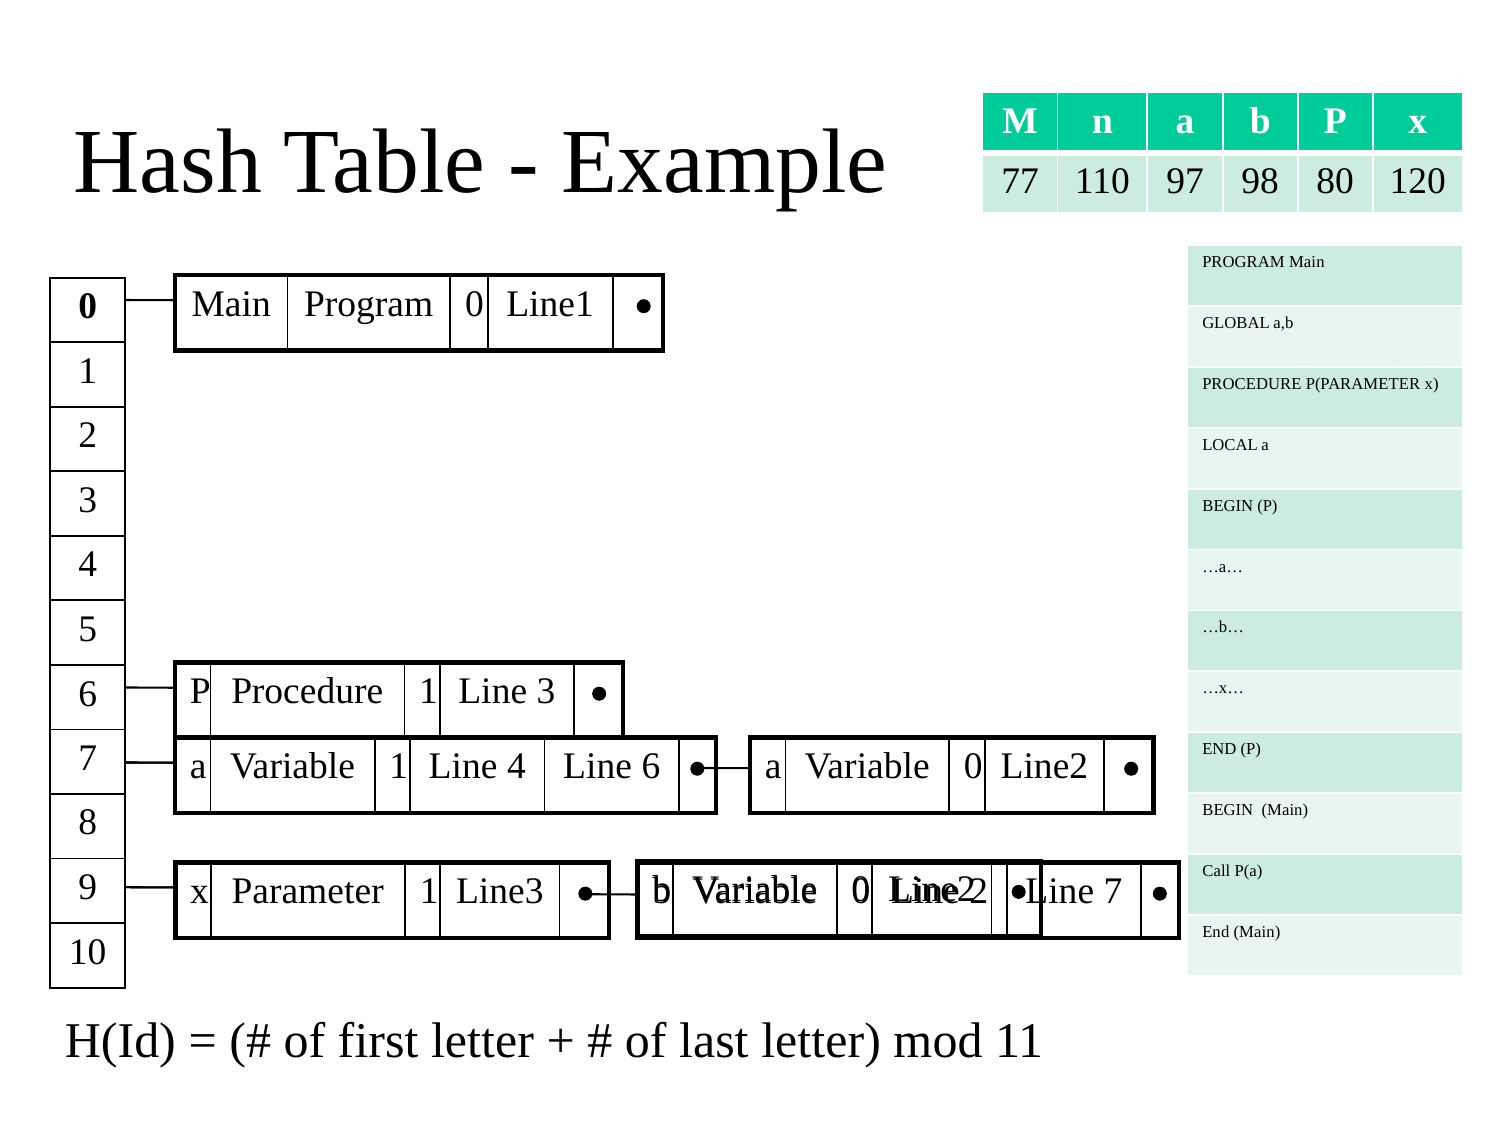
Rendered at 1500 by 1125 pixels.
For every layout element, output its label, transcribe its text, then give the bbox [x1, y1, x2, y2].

table_header 1 [405, 665, 439, 735]
table_header [1105, 740, 1151, 811]
table_header Line 2 [873, 865, 1006, 936]
text_box [691, 762, 704, 775]
table_cell 5 [51, 601, 124, 664]
table_header 0 [51, 279, 124, 341]
table_header 0 [451, 277, 487, 348]
text_box [1153, 887, 1167, 900]
table_cell 80 [1299, 156, 1372, 212]
table_header [1142, 865, 1177, 936]
table_header [614, 277, 661, 348]
table_cell 120 [1374, 156, 1462, 212]
table_cell LOCAL a [1188, 429, 1462, 488]
table_header [680, 740, 714, 811]
table_header Line 6 [545, 740, 678, 811]
table_cell …x… [1188, 672, 1462, 731]
table_cell BEGIN (P) [1188, 490, 1462, 549]
table_cell 110 [1058, 156, 1146, 212]
table_header Line 4 [411, 740, 544, 811]
table_cell END (P) [1188, 733, 1462, 792]
table_header a [177, 740, 210, 811]
text_box [579, 887, 592, 900]
table_header 1 [406, 865, 439, 936]
table_header 0 [838, 865, 872, 936]
table_cell 1 [51, 343, 124, 406]
table_header x [178, 865, 210, 936]
table_cell Call P(a) [1188, 855, 1462, 914]
table_cell PROCEDURE P(PARAMETER x) [1188, 368, 1462, 427]
text_box Hash Table - Example [37, 62, 925, 250]
table_header Parameter [212, 865, 404, 936]
table_header [575, 665, 621, 735]
table_header Line1 [489, 277, 612, 348]
table_cell 98 [1224, 156, 1297, 212]
table_header Line 7 [1008, 865, 1140, 936]
table_cell …b… [1188, 611, 1462, 670]
table_header b [1224, 93, 1297, 150]
text_box [637, 299, 650, 313]
table_cell 2 [51, 408, 124, 470]
table_header Variable [674, 865, 836, 936]
table_header 0 [950, 740, 984, 811]
table_cell 9 [51, 859, 124, 922]
table_cell 3 [51, 472, 124, 535]
table_header Program [288, 277, 449, 348]
table_cell …a… [1188, 550, 1462, 610]
table_cell GLOBAL a,b [1188, 307, 1462, 366]
table_cell 8 [51, 795, 124, 858]
table_cell 4 [51, 537, 124, 599]
table_header 1 [376, 740, 409, 811]
table_header P [1299, 93, 1372, 150]
table_header n [1058, 93, 1146, 150]
text_box [592, 687, 606, 700]
table_header Procedure [211, 665, 404, 735]
table_cell 97 [1148, 156, 1222, 212]
table_header Variable [211, 740, 374, 811]
table_header Variable [786, 740, 948, 811]
table_header b [640, 865, 672, 936]
table_cell End (Main) [1188, 916, 1462, 975]
table_header Line 3 [441, 665, 573, 735]
table_header [560, 865, 607, 936]
text_box H(Id) = (# of first letter + # of last letter) mod 11 [49, 999, 1088, 1076]
table_header Line2 [986, 740, 1103, 811]
table_cell 7 [51, 730, 124, 793]
table_header P [177, 665, 210, 735]
table_header x [1374, 93, 1462, 150]
table_cell 77 [983, 156, 1057, 212]
text_box [1124, 762, 1138, 775]
table_header Line3 [441, 865, 559, 936]
table_header a [752, 740, 785, 811]
table_header Main [177, 277, 287, 348]
table_cell 10 [51, 924, 124, 987]
table_header PROGRAM Main [1188, 246, 1462, 305]
table_cell 6 [51, 666, 124, 729]
table_header a [1148, 93, 1222, 150]
table_cell BEGIN (Main) [1188, 794, 1462, 853]
table_header M [983, 93, 1057, 150]
